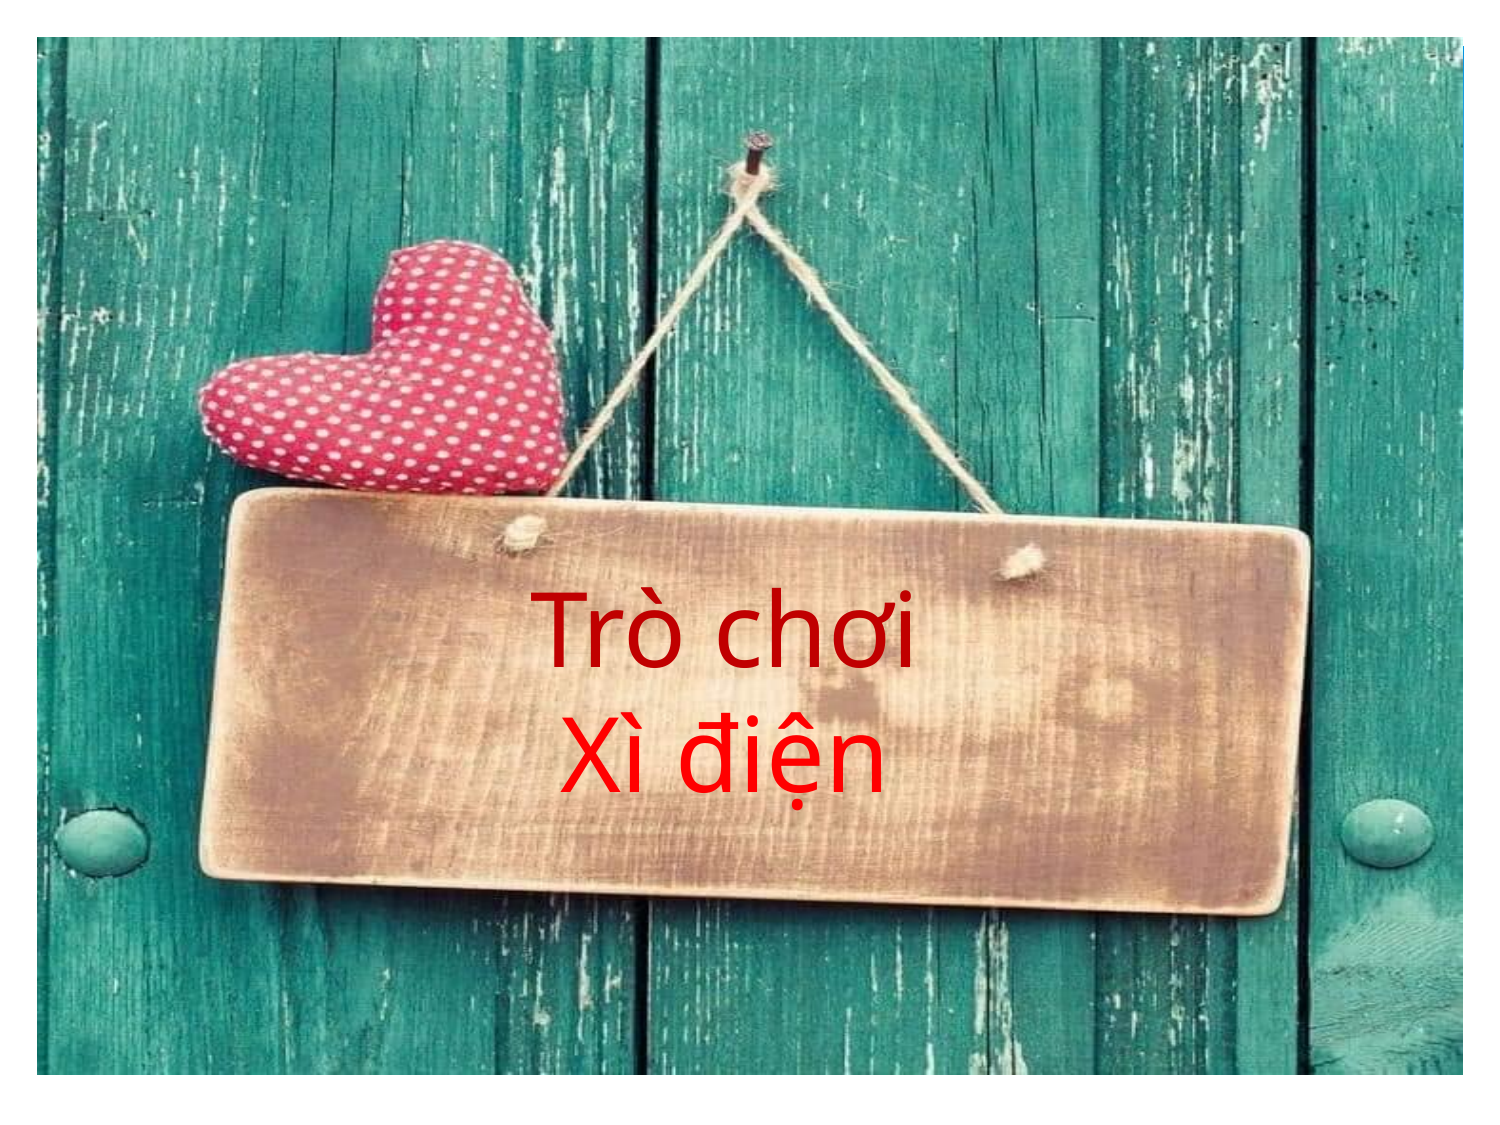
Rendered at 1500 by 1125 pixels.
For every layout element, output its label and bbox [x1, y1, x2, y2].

picture [37, 37, 1463, 1076]
